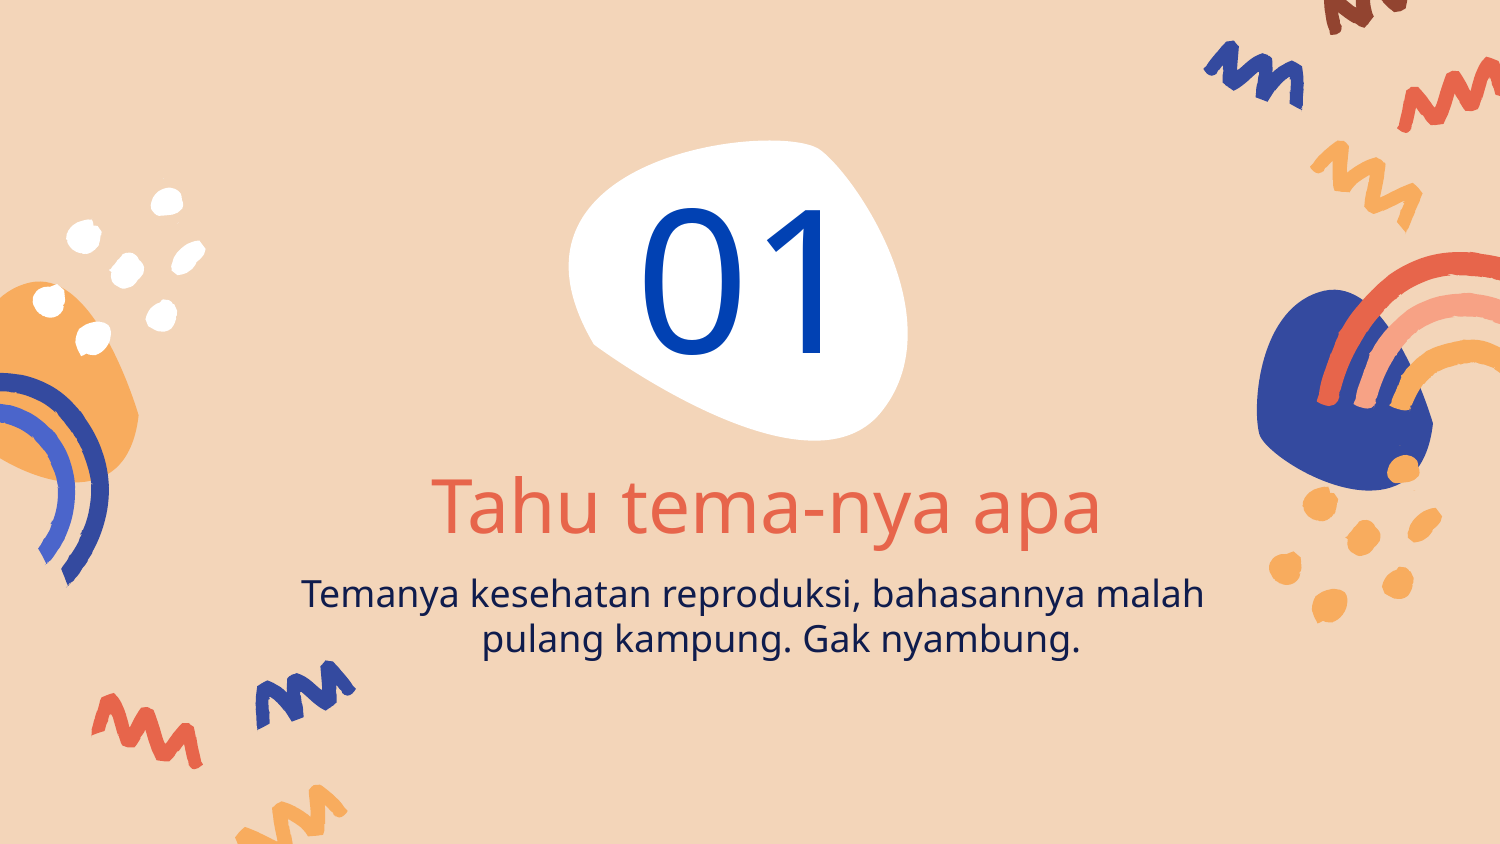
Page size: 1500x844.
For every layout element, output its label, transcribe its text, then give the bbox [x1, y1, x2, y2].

subtitle Temanya kesehatan reproduksi, bahasannya malah pulang kampung. Gak nyambung. [265, 554, 1223, 656]
title 01 [606, 225, 894, 321]
title Tahu tema-nya apa [312, 469, 1223, 554]
text_box [568, 140, 908, 441]
